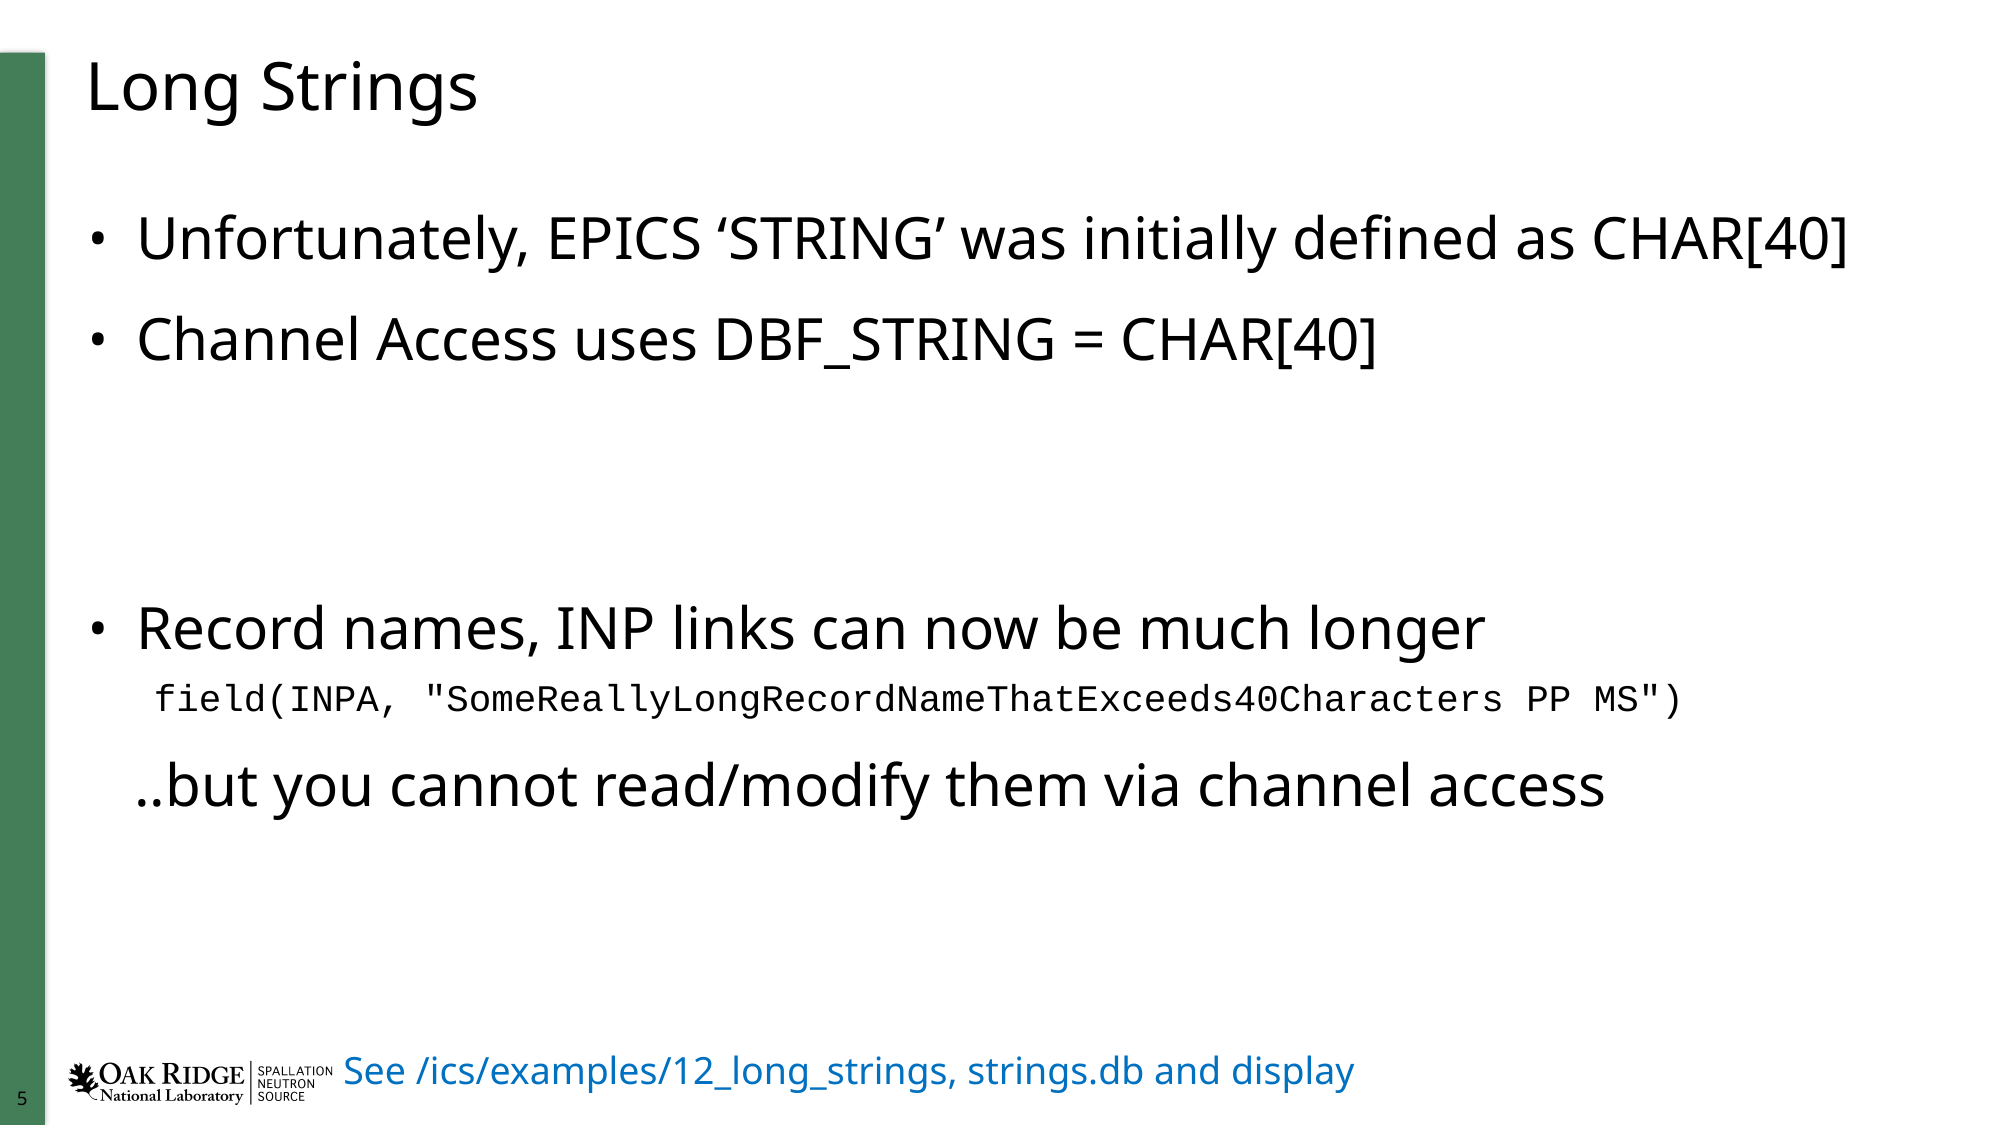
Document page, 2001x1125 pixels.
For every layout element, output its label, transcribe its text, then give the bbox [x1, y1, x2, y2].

title Long Strings [70, 44, 1946, 134]
list Unfortunately, EPICS ‘STRING’ was initially defined as CHAR[40] Channel Access uses DBF_STRING = CHAR[40] Record names, INP links can now be much longer field(INPA, "SomeReallyLongRecordNameThatExceeds40Characters PP MS") ..but you cannot read/modify them via channel access [73, 201, 1949, 936]
picture [66, 1058, 334, 1108]
text_box See /ics/examples/12_long_strings, strings.db and display [328, 1045, 1949, 1101]
